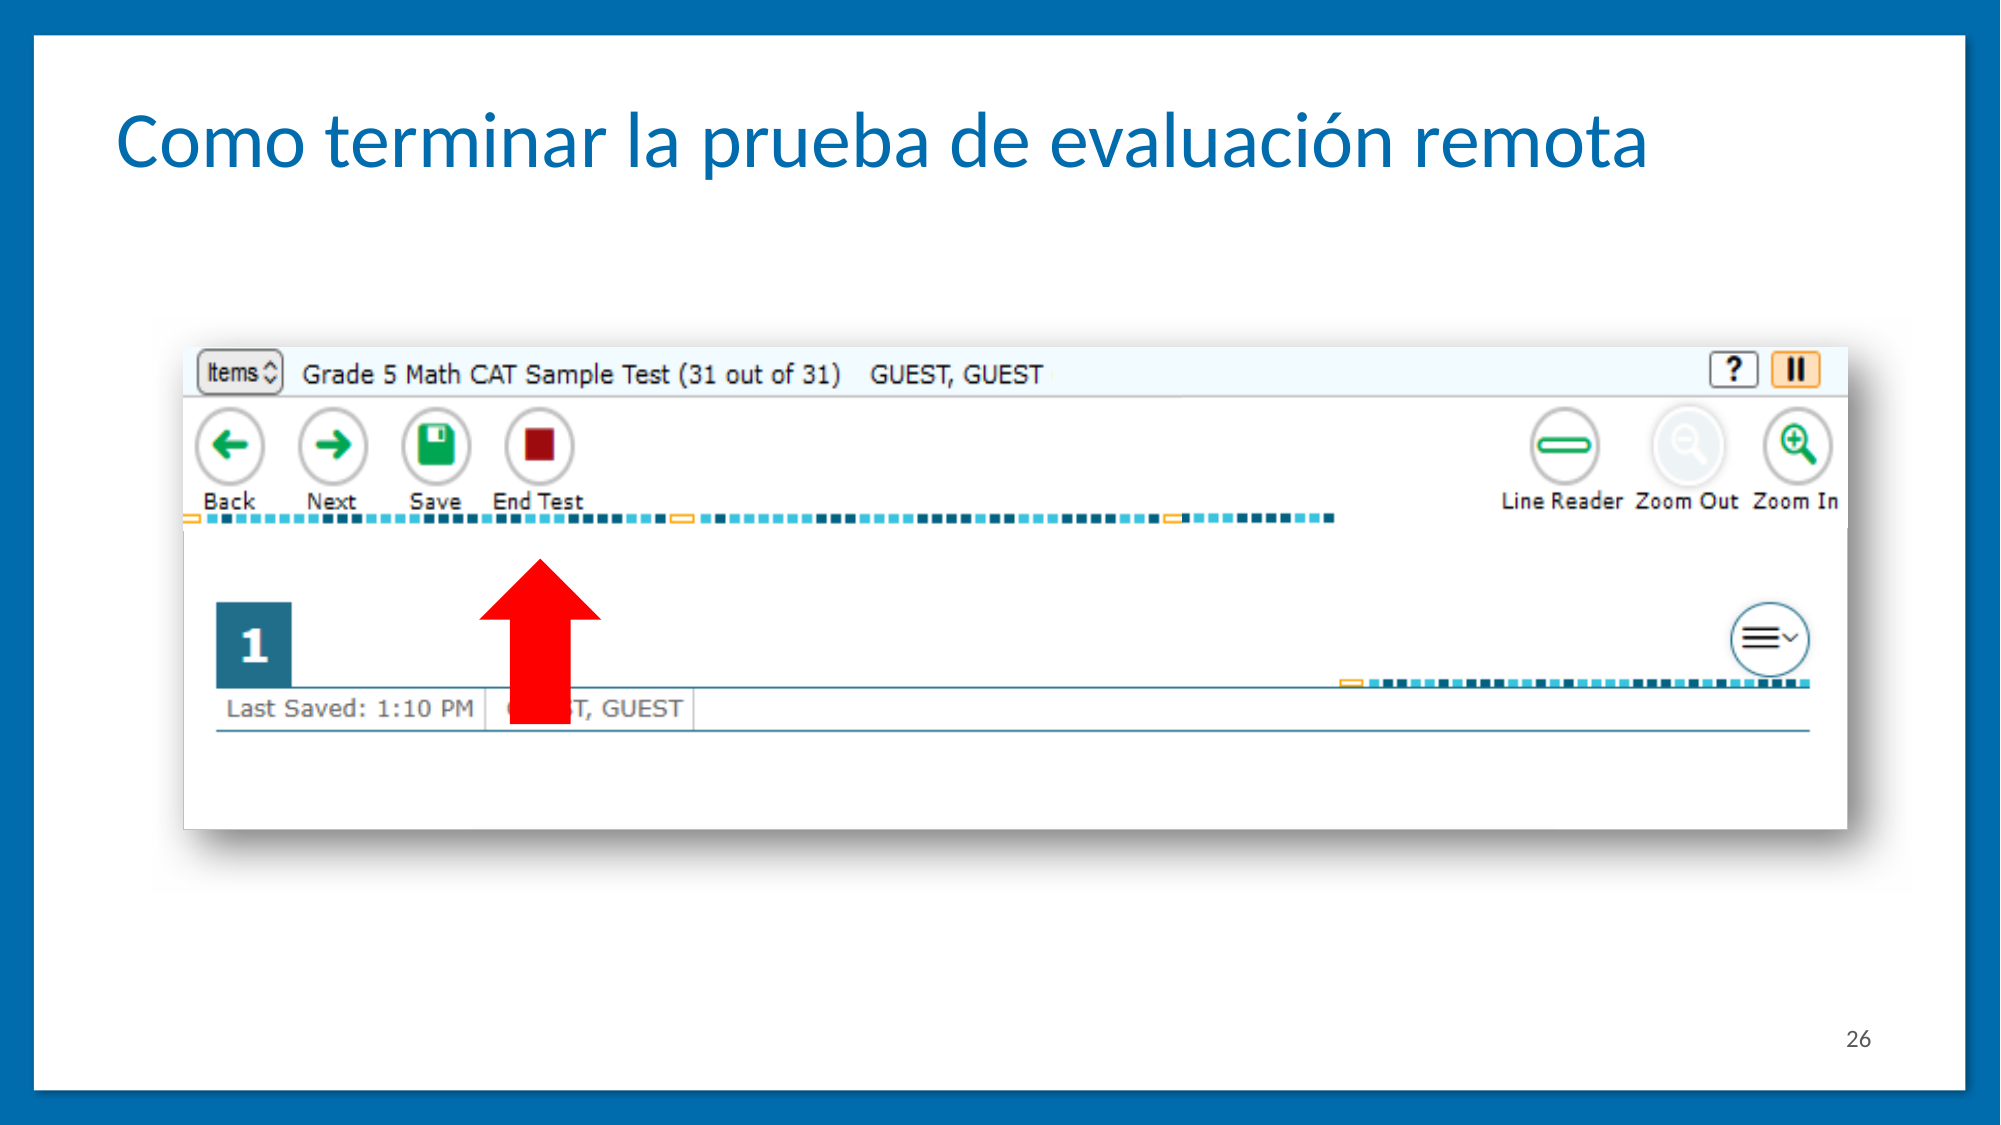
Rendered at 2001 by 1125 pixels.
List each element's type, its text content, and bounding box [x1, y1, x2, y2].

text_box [183, 347, 1848, 830]
slide_number 26 [1412, 1007, 1887, 1068]
title Como terminar la prueba de evaluación remota [101, 24, 1871, 193]
